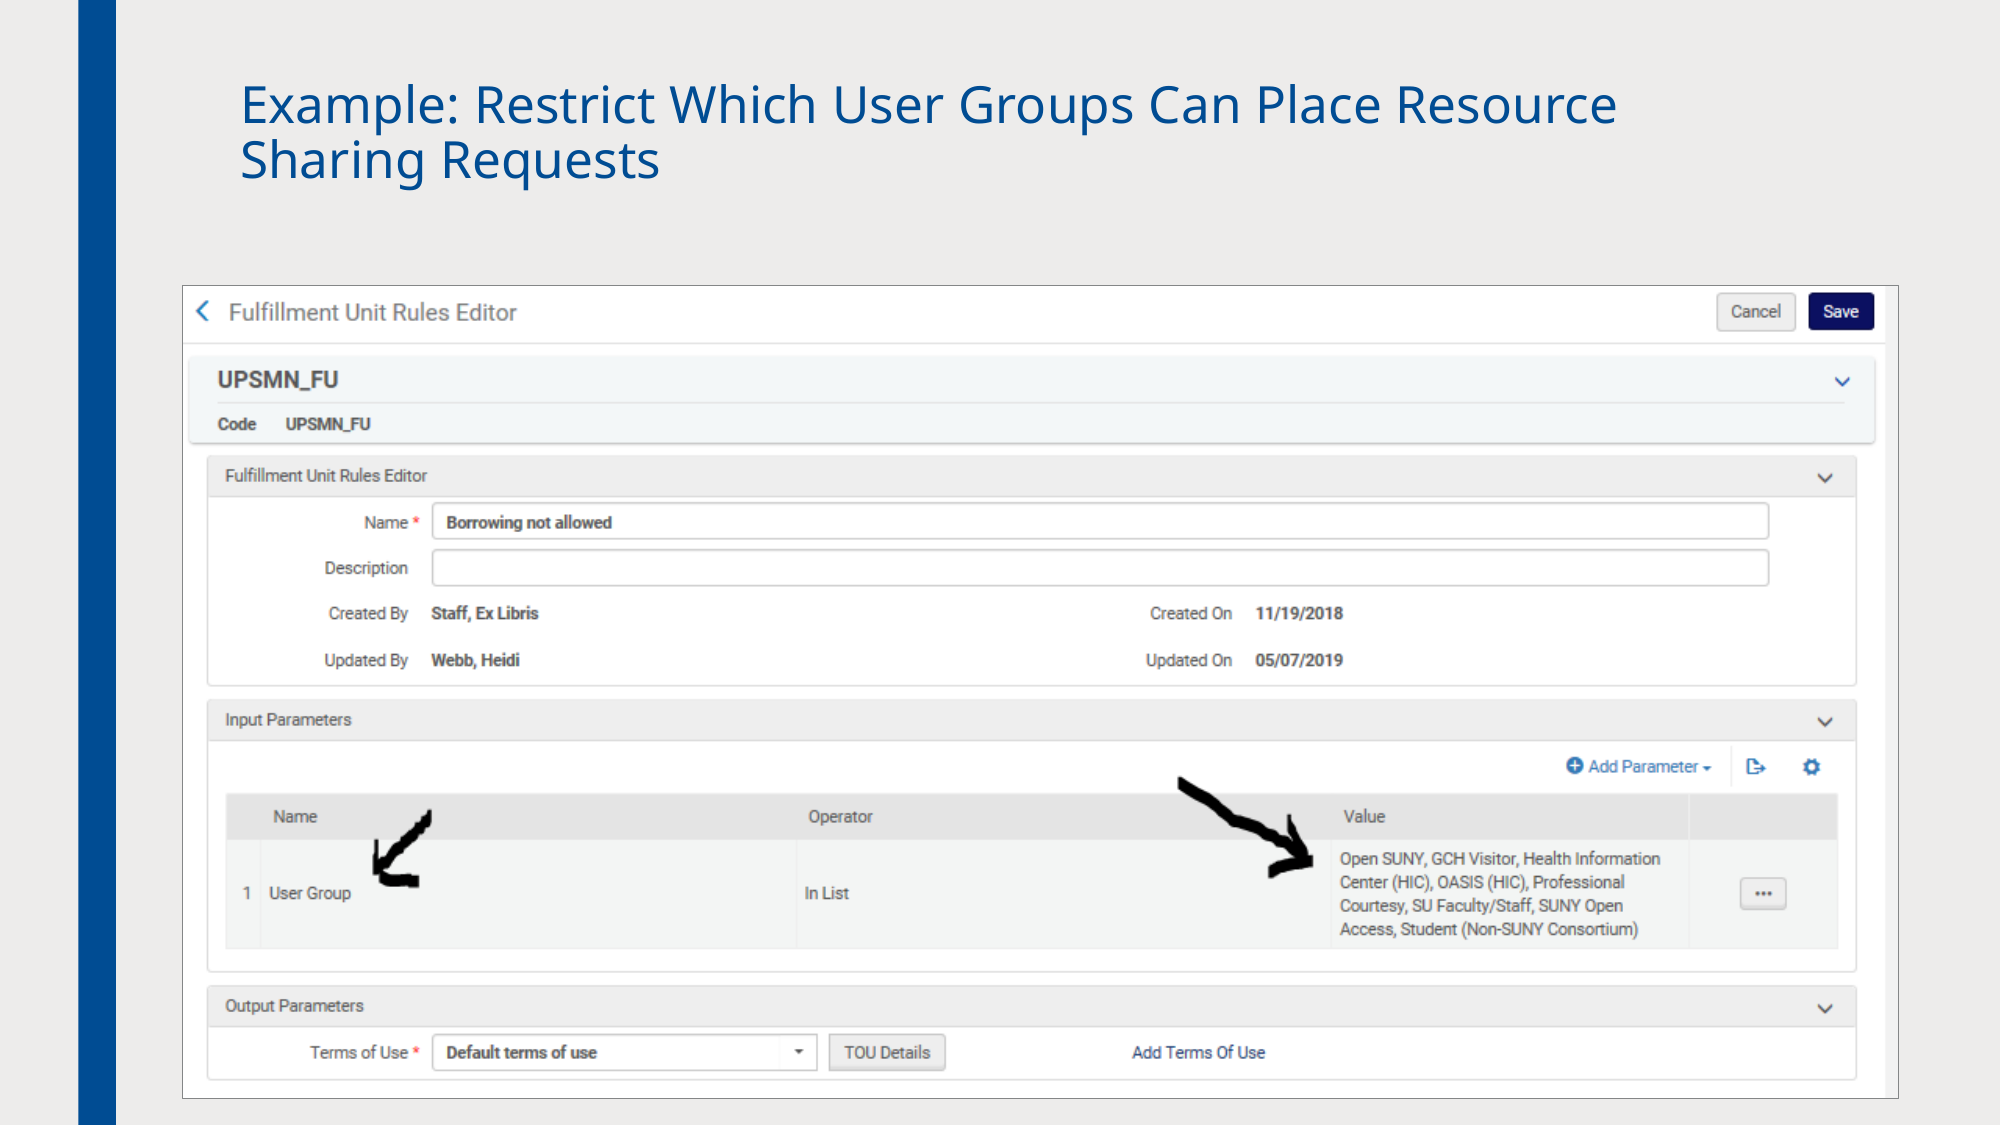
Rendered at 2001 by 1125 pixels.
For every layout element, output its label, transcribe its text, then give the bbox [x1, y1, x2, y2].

title Example: Restrict Which User Groups Can Place Resource Sharing Requests [225, 72, 1800, 199]
picture [181, 285, 1898, 1098]
